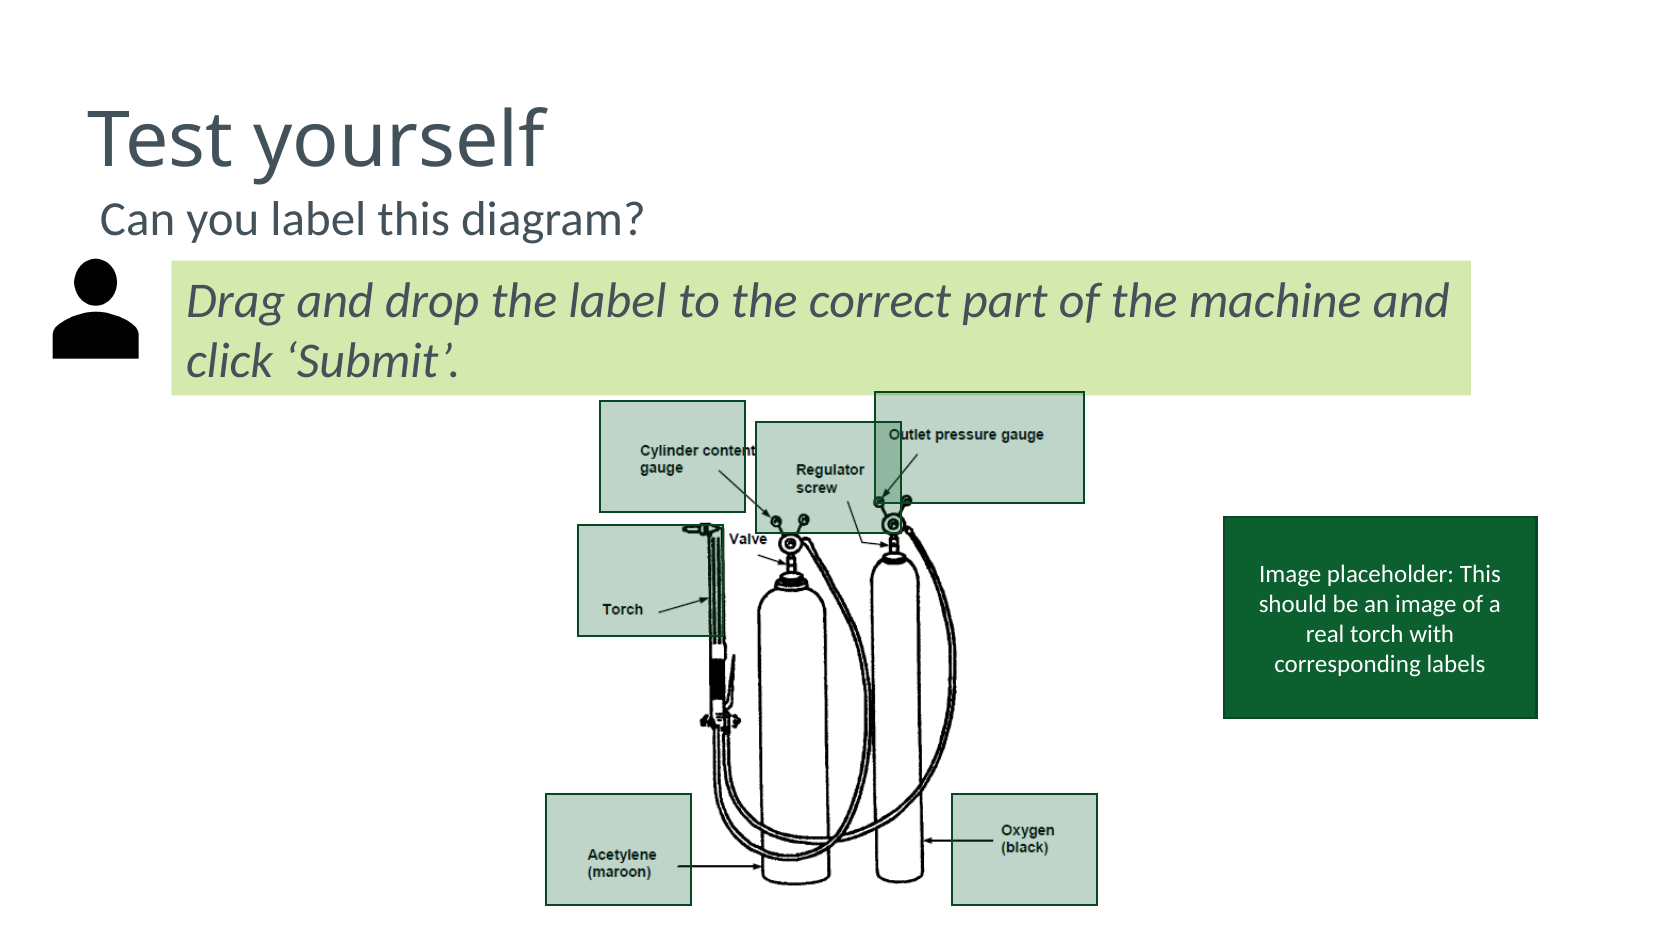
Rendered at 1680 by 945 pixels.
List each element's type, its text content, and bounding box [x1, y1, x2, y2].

text_box [599, 400, 746, 413]
title Test yourself [72, 50, 1522, 233]
text_box [874, 391, 1085, 413]
list Can you label this diagram? [85, 185, 1596, 340]
text_box Drag and drop the label to the correct part of the machine and click ‘Submit’. [171, 260, 1471, 396]
text_box Image placeholder: This should be an image of a real torch with corresponding labels [1223, 516, 1538, 719]
picture [540, 413, 1139, 926]
picture [31, 238, 160, 379]
